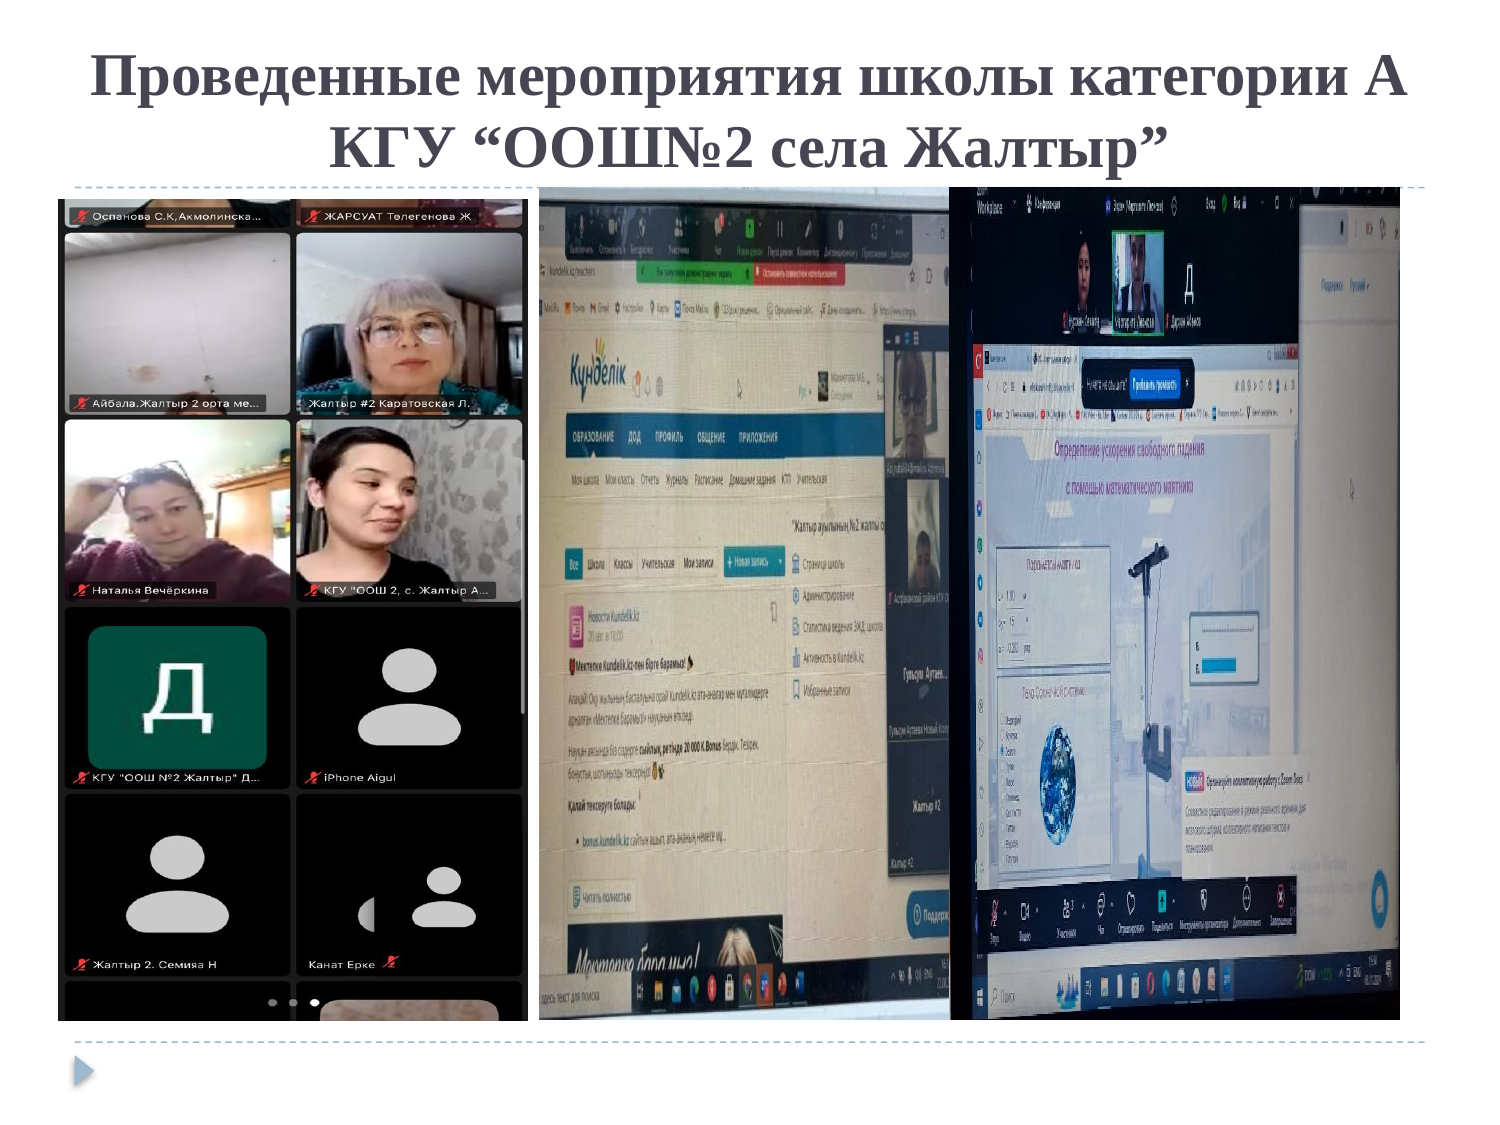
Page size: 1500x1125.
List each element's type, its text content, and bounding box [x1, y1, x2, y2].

picture [538, 187, 1401, 1020]
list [58, 198, 528, 1022]
title Проведенные мероприятия школы категории А КГУ “ООШ№2 села Жалтыр” [75, 24, 1425, 188]
